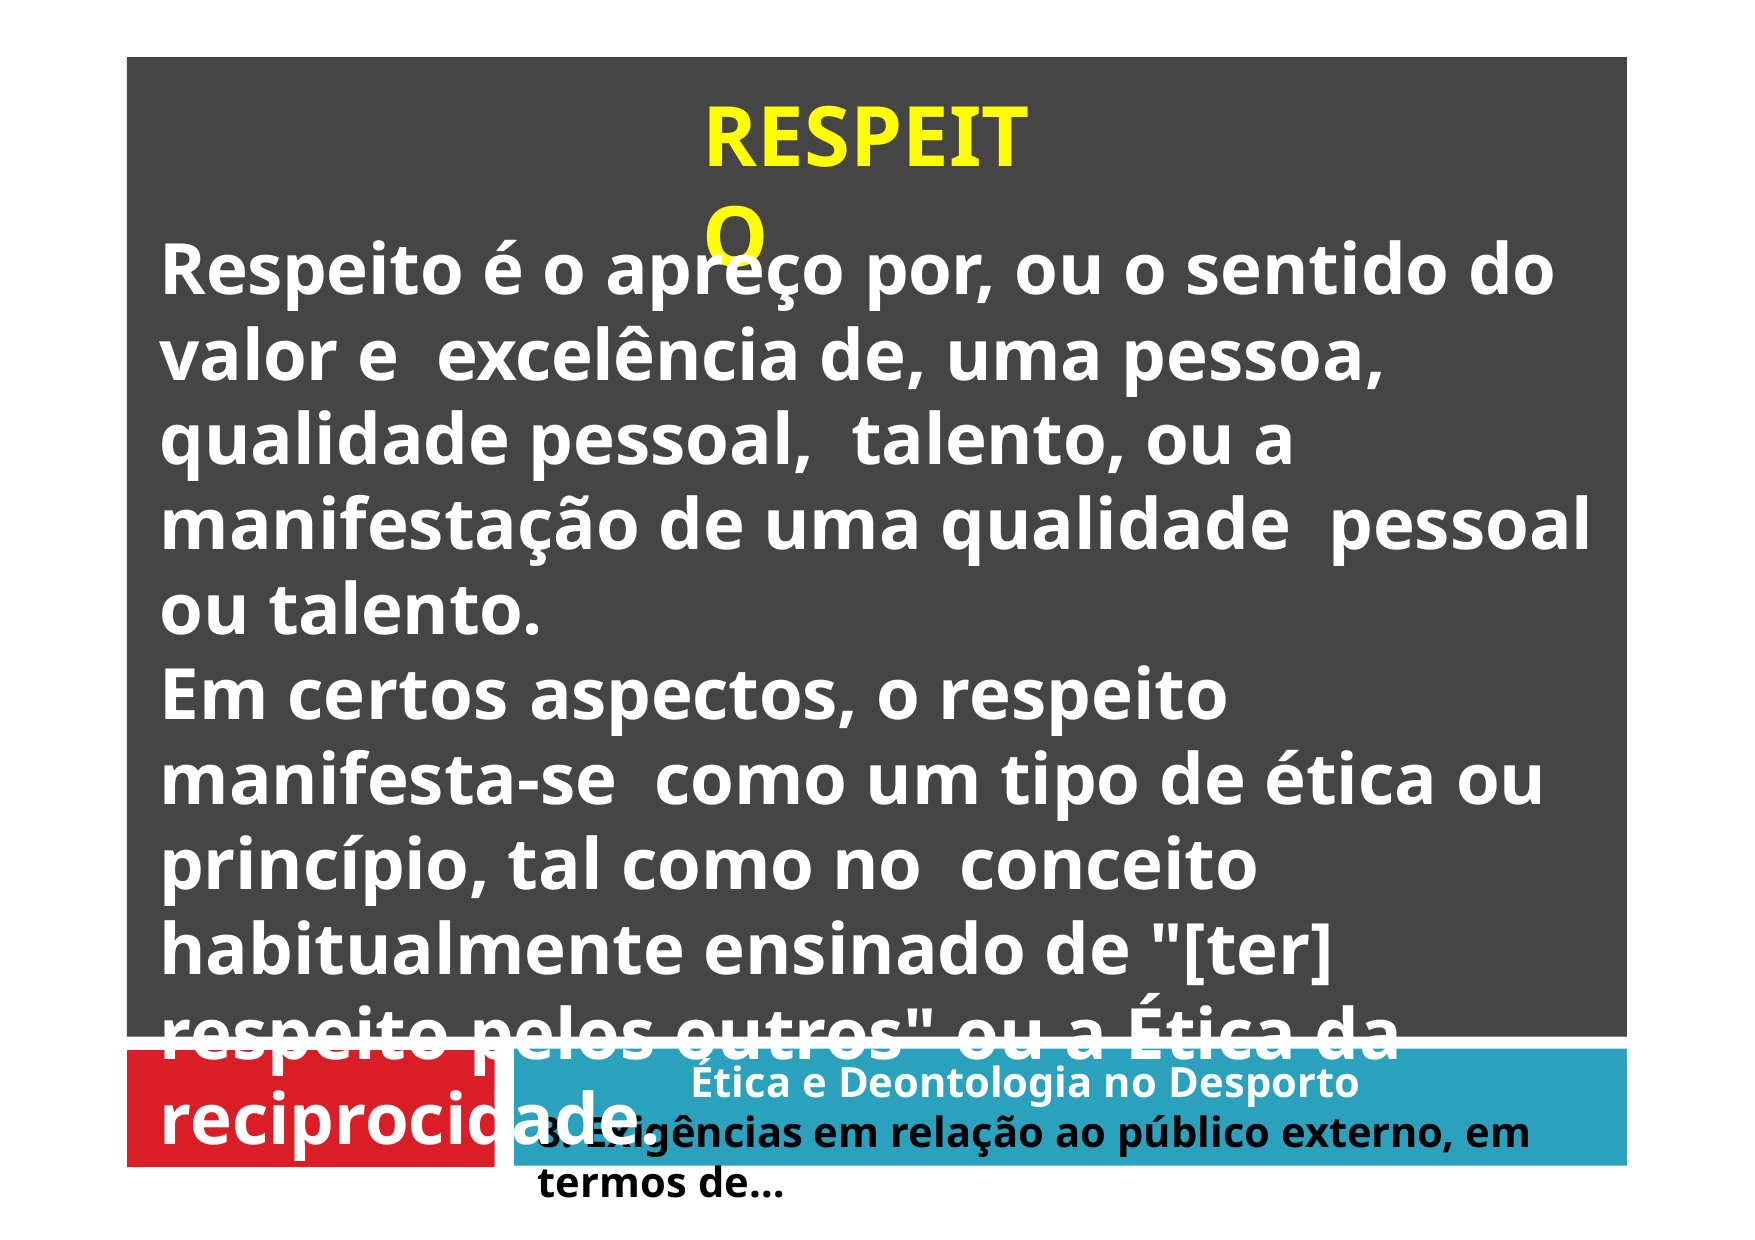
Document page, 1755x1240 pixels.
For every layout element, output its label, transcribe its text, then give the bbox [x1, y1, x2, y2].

title RESPEITO [700, 81, 1041, 210]
slide_number Ética e Deontologia no Desporto 8. Exigências em relação ao público externo, em termos de… [535, 1059, 1605, 1240]
footer [206, 1159, 417, 1240]
list Respeito é o apreço por, ou o sentido do valor e excelência de, uma pessoa, qualidade pessoal, talento, ou a manifestação de uma qualidade pessoal ou talento. Em certos aspectos, o respeito manifesta-se como um tipo de ética ou princípio, tal como no conceito habitualmente ensinado de "[ter] respeito pelos outros" ou a Ética da reciprocidade. [157, 210, 1597, 1159]
